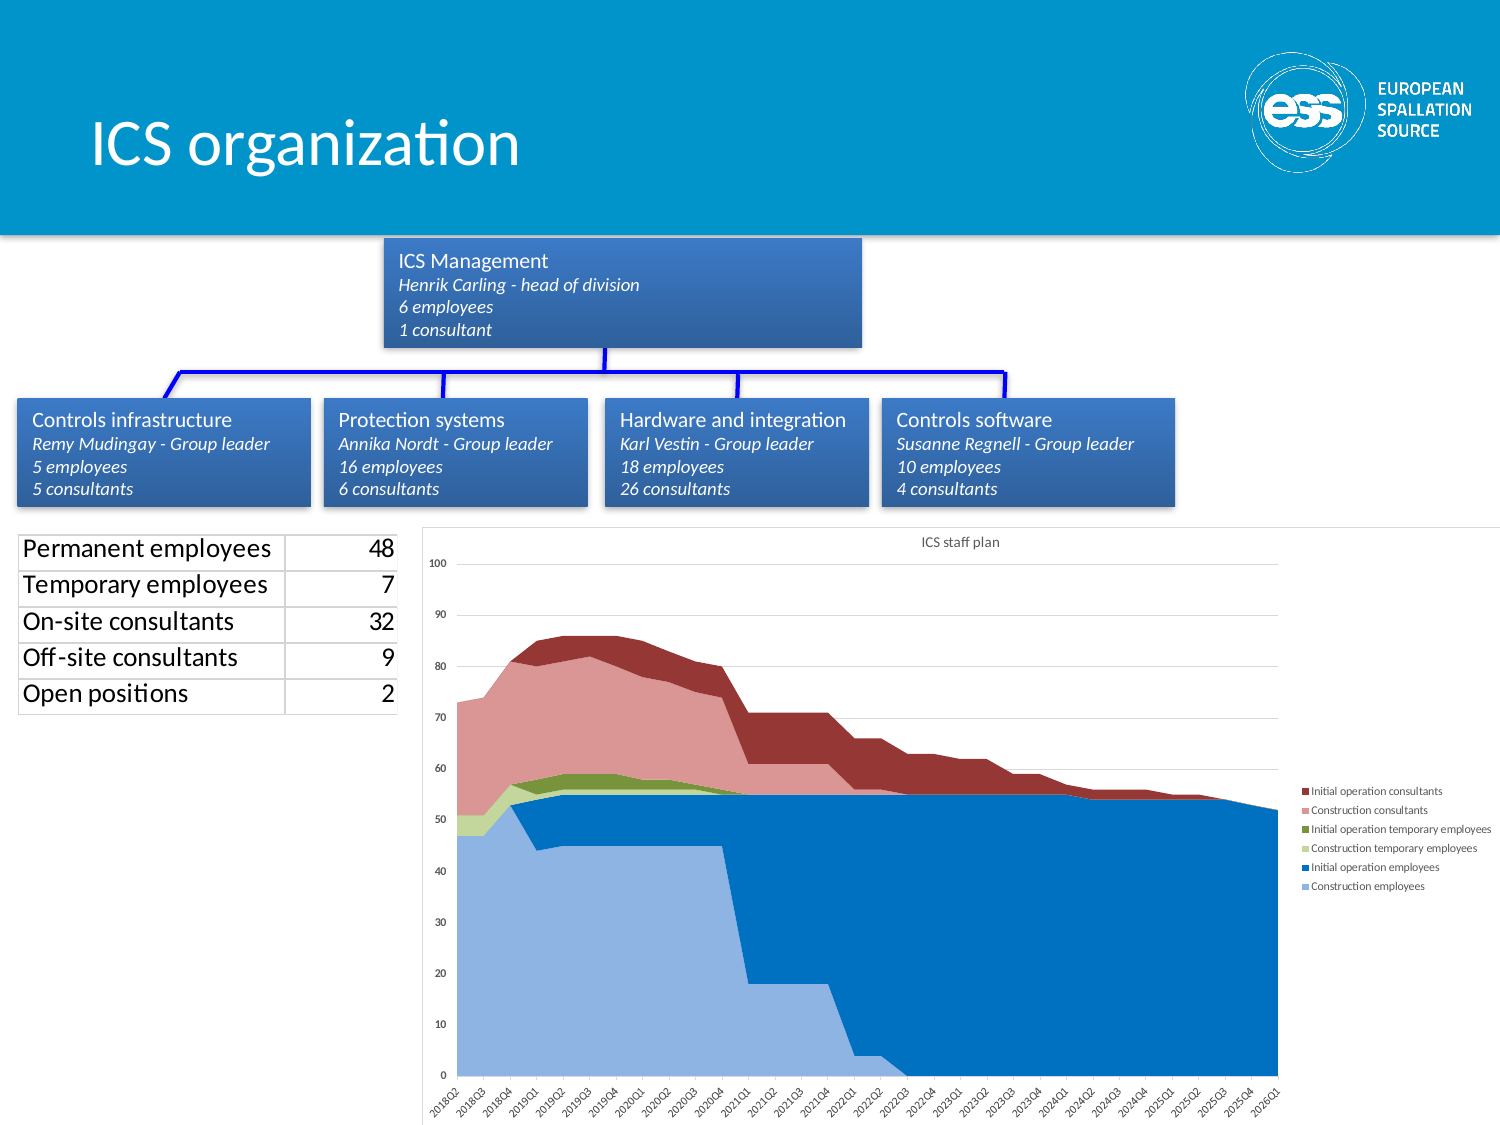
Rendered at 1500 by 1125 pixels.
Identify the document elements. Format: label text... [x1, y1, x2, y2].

text_box Hardware and integration Karl Vestin - Group leader 18 employees 26 consultants [605, 408, 870, 507]
picture [1400, 83, 1407, 94]
picture [1423, 83, 1430, 94]
title ICS organization [75, 45, 1247, 233]
picture [17, 533, 400, 717]
picture [1264, 94, 1342, 127]
picture [1398, 109, 1406, 115]
text_box Controls software Susanne Regnell - Group leader 10 employees 4 consultants [881, 398, 1176, 507]
picture [1432, 125, 1438, 136]
picture [1443, 86, 1450, 93]
picture [1422, 125, 1428, 134]
text_box Controls infrastructure Remy Mudingay - Group leader 5 employees 5 consultants [17, 398, 311, 507]
picture [1409, 104, 1415, 115]
text_box Protection systems Annika Nordt - Group leader 16 employees 6 consultants [323, 408, 588, 507]
picture [1418, 104, 1423, 115]
picture [1389, 104, 1393, 115]
picture [421, 526, 1500, 1125]
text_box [178, 344, 1006, 402]
picture [1436, 104, 1444, 115]
picture [1454, 83, 1458, 94]
text_box ICS Management Henrik Carling - head of division 6 employees 1 consultant [383, 238, 863, 342]
picture [1379, 83, 1385, 94]
